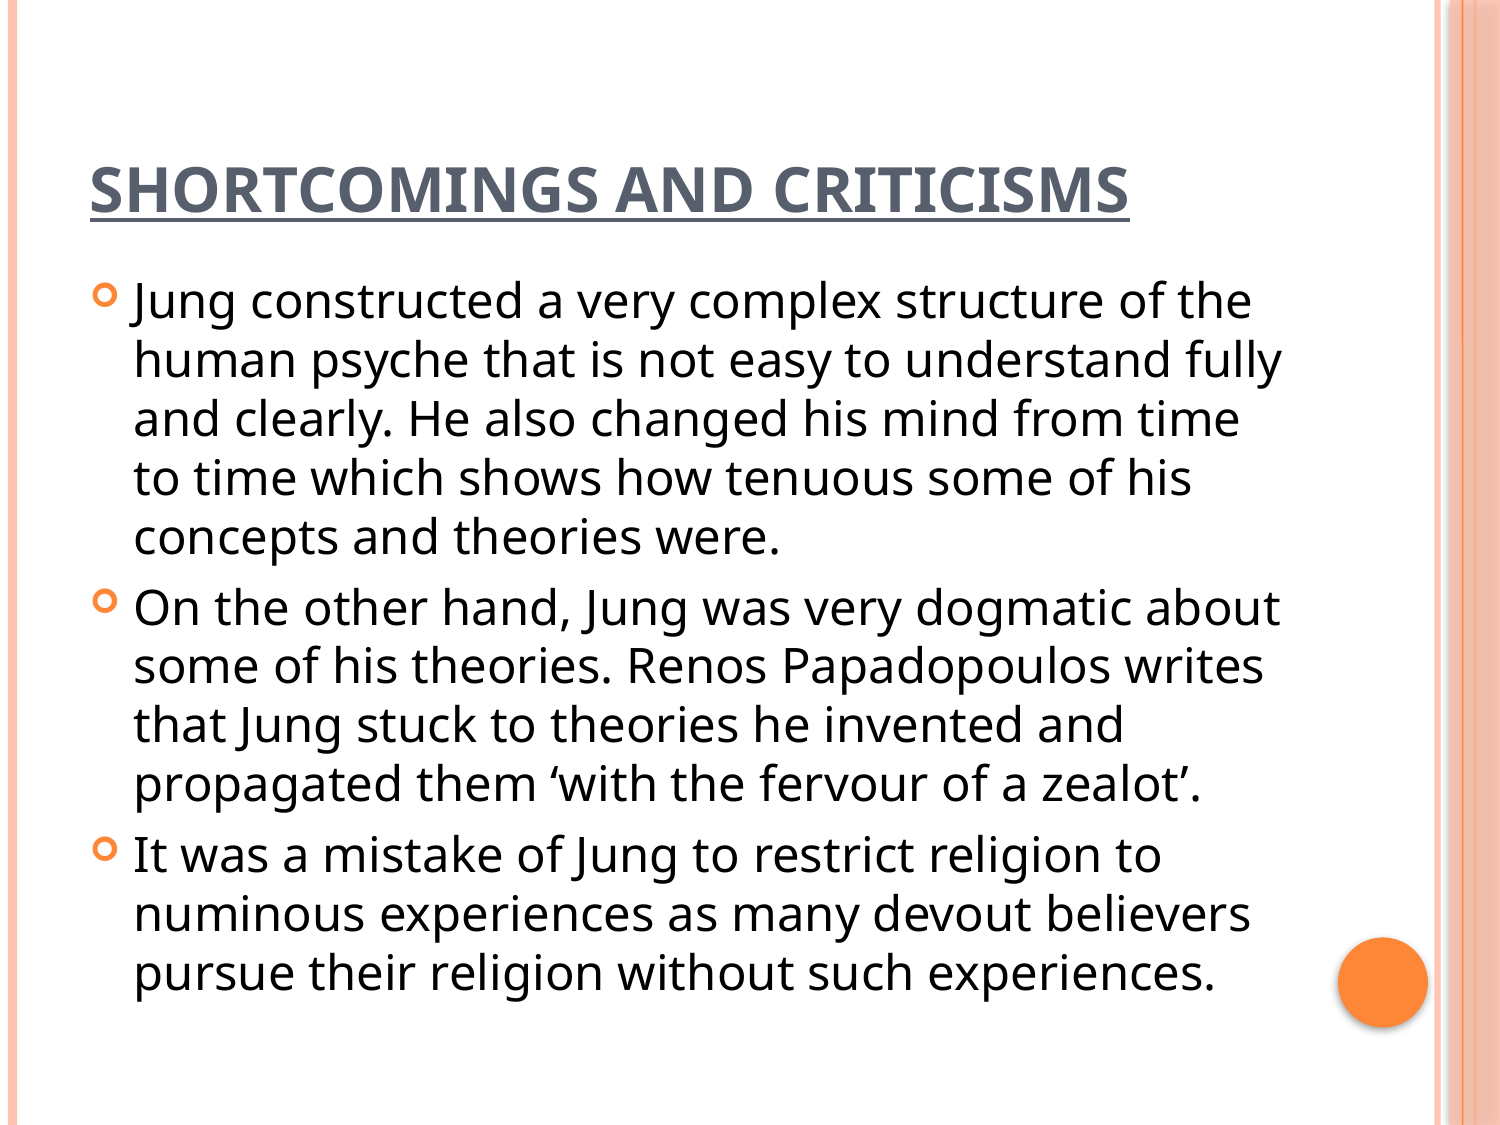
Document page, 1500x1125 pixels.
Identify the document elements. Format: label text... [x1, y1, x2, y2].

list Jung constructed a very complex structure of the human psyche that is not easy to understand fully and clearly. He also changed his mind from time to time which shows how tenuous some of his concepts and theories were. On the other hand, Jung was very dogmatic about some of his theories. Renos Papadopoulos writes that Jung stuck to theories he invented and propagated them ‘with the fervour of a zealot’. It was a mistake of Jung to restrict religion to numinous experiences as many devout believers pursue their religion without such experiences. [75, 262, 1300, 1062]
title Shortcomings and criticisms [75, 45, 1300, 233]
